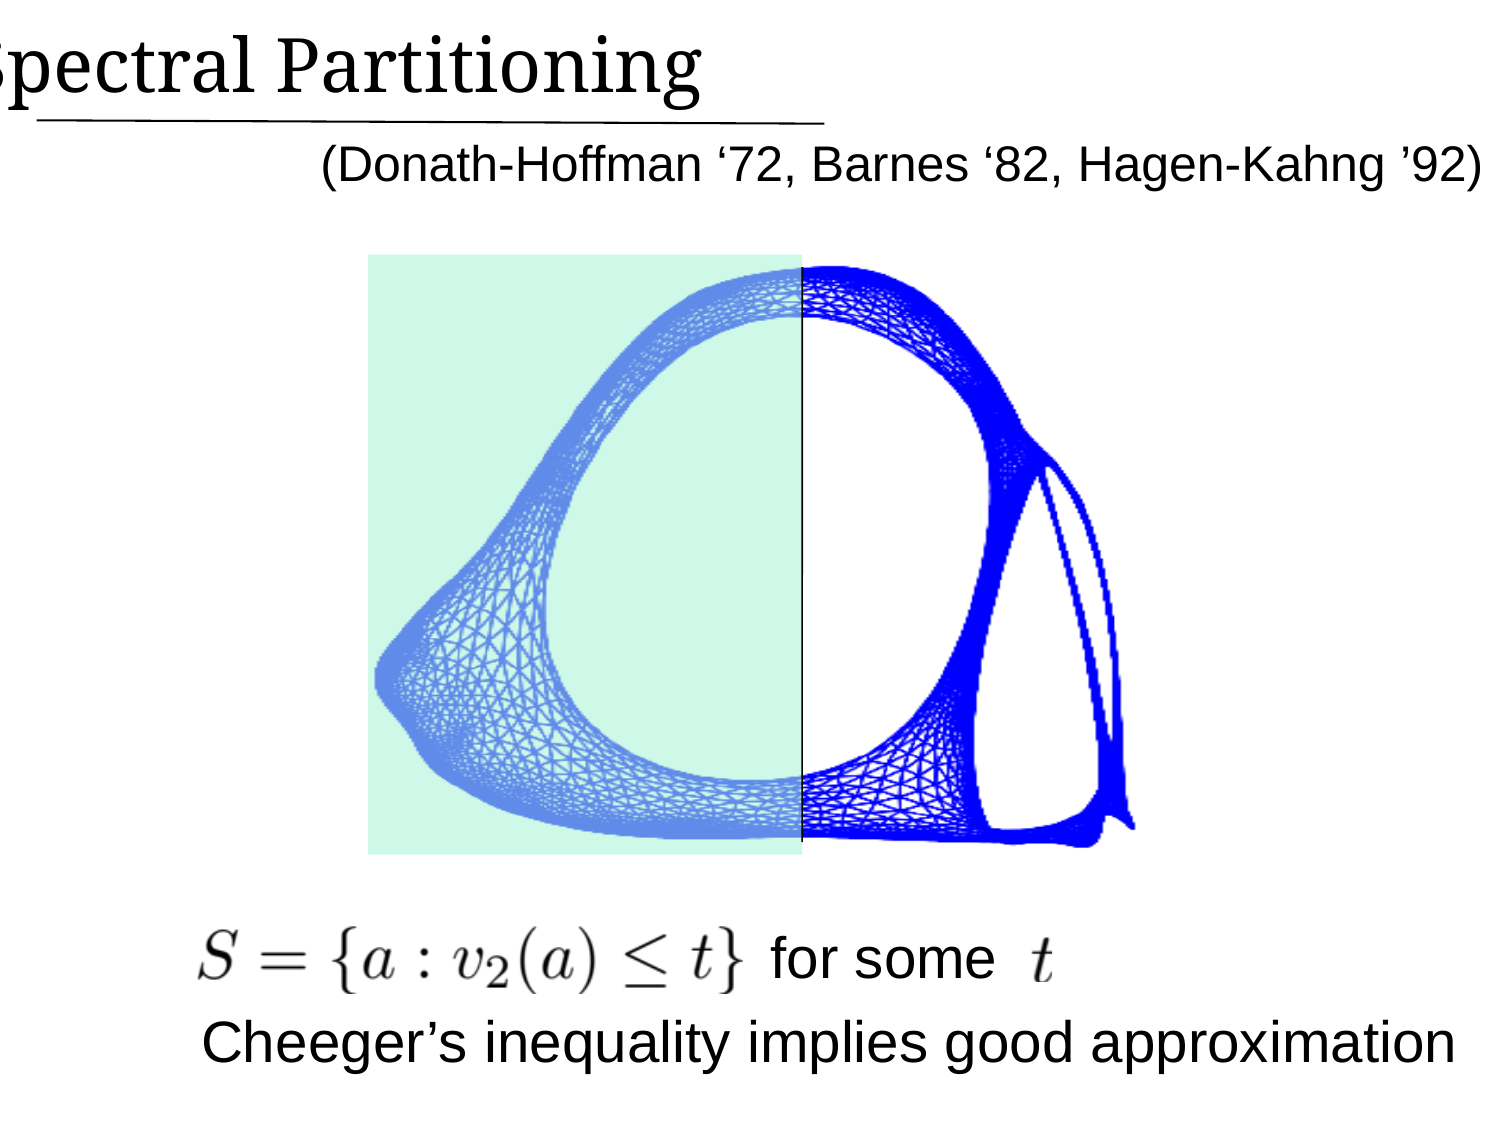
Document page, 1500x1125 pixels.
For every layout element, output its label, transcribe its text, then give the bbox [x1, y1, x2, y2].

picture [196, 0, 1199, 1017]
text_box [20, 9, 825, 124]
text_box (Donath-Hoffman ‘72, Barnes ‘82, Hagen-Kahng ’92) [1204, 123, 1499, 199]
text_box Cheeger’s inequality implies good approximation [186, 997, 1475, 1082]
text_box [367, 254, 803, 855]
